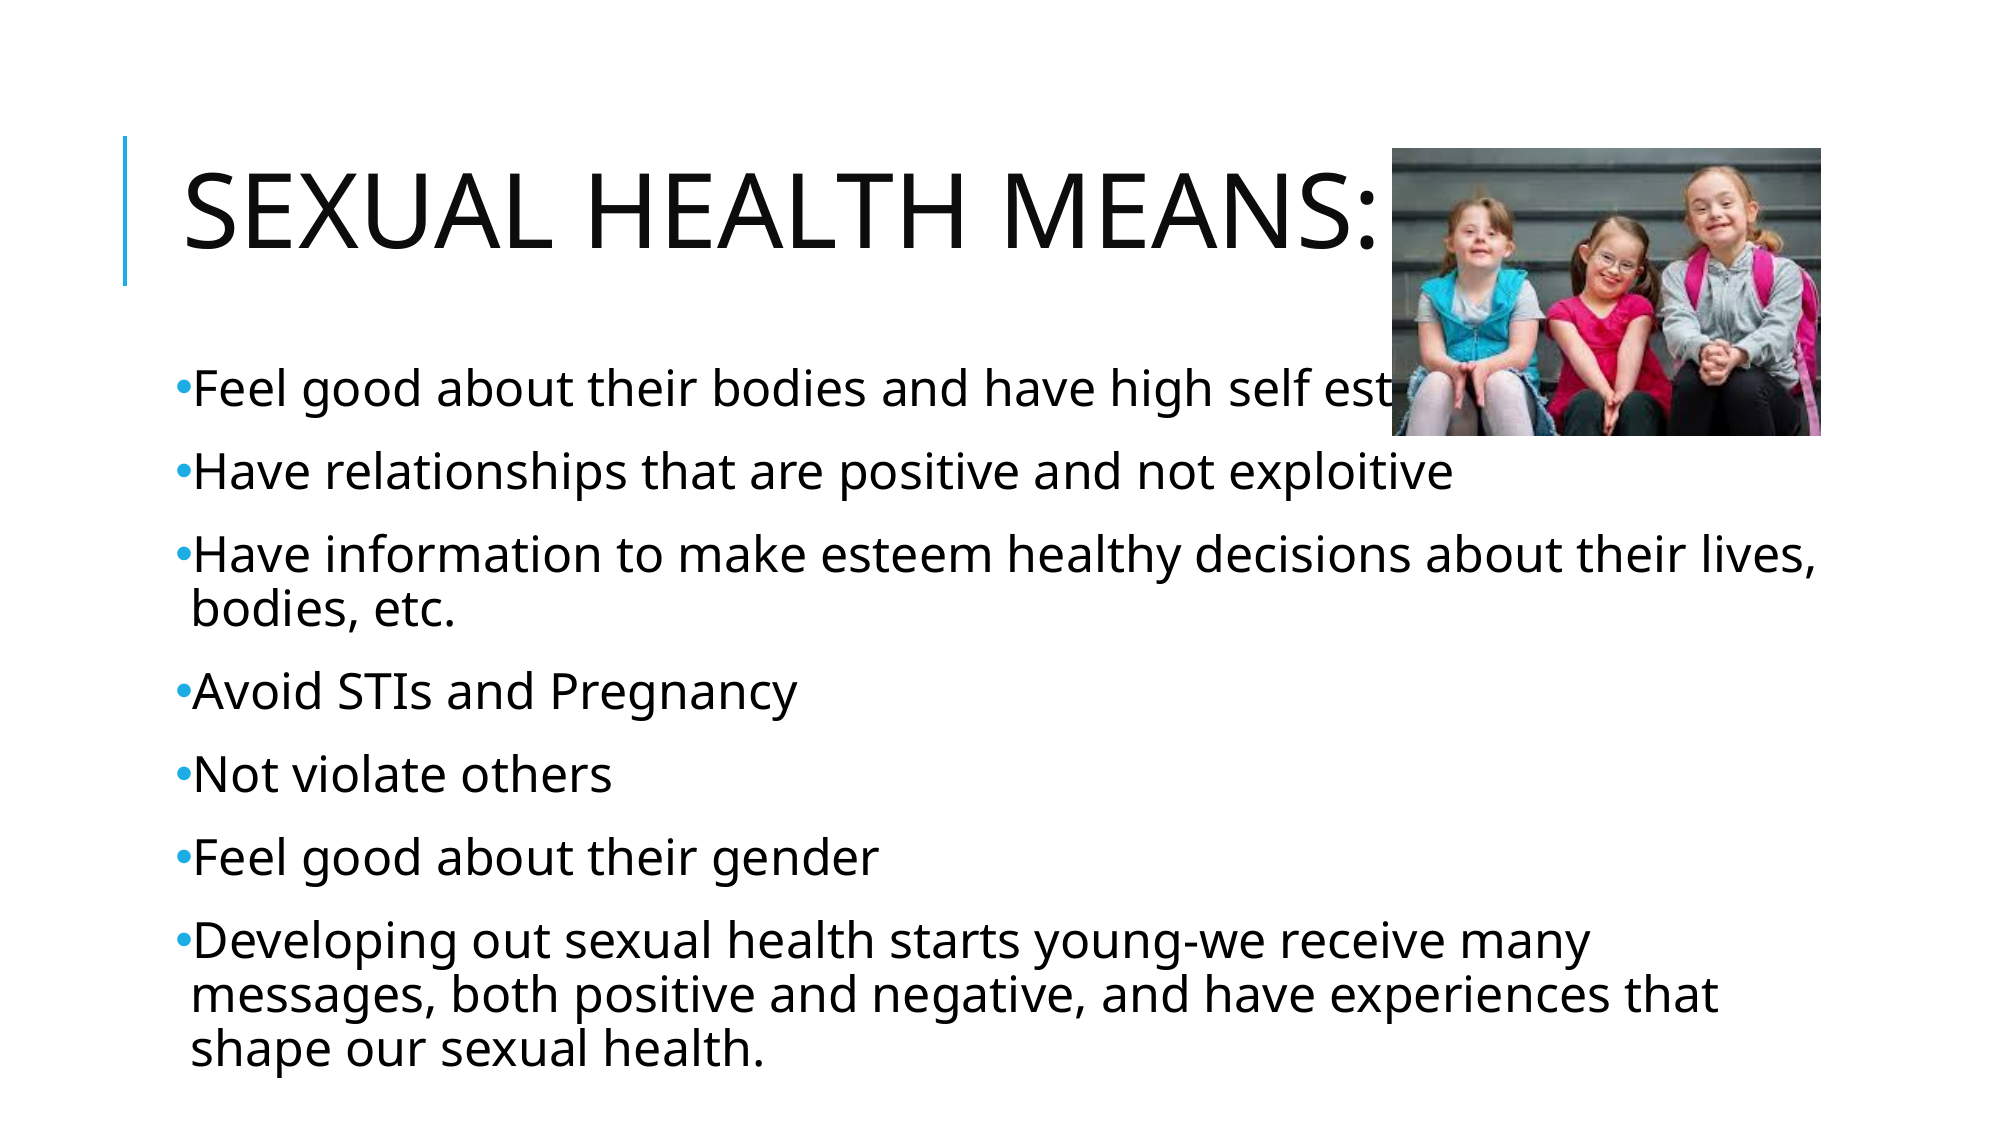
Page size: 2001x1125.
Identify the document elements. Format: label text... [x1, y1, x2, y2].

list Feel good about their bodies and have high self esteem Have relationships that are positive and not exploitive Have information to make esteem healthy decisions about their lives, bodies, etc. Avoid STIs and Pregnancy Not violate others Feel good about their gender Developing out sexual health starts young-we receive many messages, both positive and negative, and have experiences that shape our sexual health. [168, 355, 1850, 1035]
title SEXUAL HEALTH MEANS: [168, 96, 1763, 342]
picture [1391, 148, 1821, 437]
